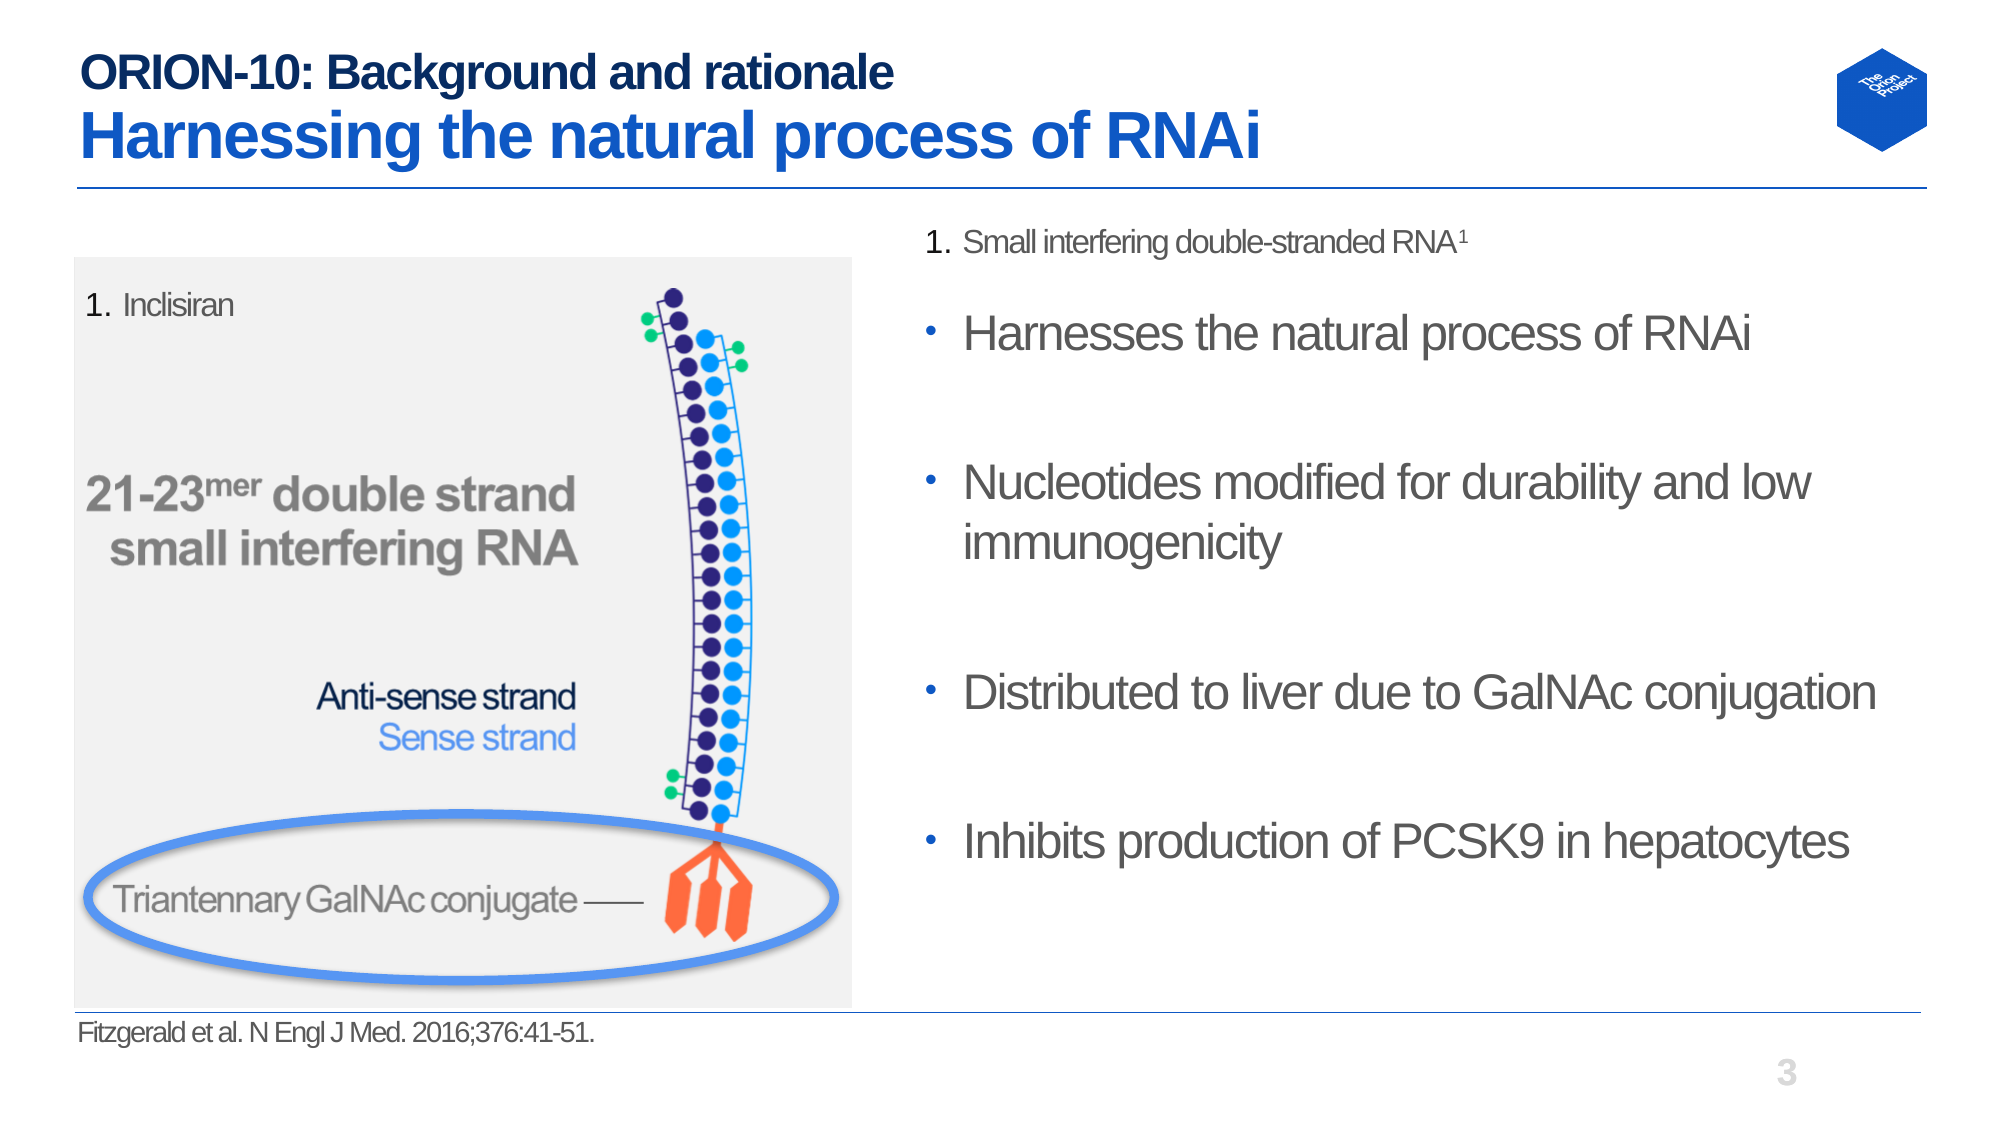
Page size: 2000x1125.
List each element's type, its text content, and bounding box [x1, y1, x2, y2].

picture [1837, 48, 1927, 152]
list Small interfering double-stranded RNA1 Harnesses the natural process of RNAi Nucleotides modified for durability and low immunogenicity Distributed to liver due to GalNAc conjugation Inhibits production of PCSK9 in hepatocytes [924, 265, 2000, 872]
text_box Fitzgerald et al. N Engl J Med. 2016;376:41-51. [77, 1013, 925, 1049]
picture [54, 257, 852, 1009]
title ORION-10: Background and rationale Harnessing the natural process of RNAi [79, 42, 1769, 188]
